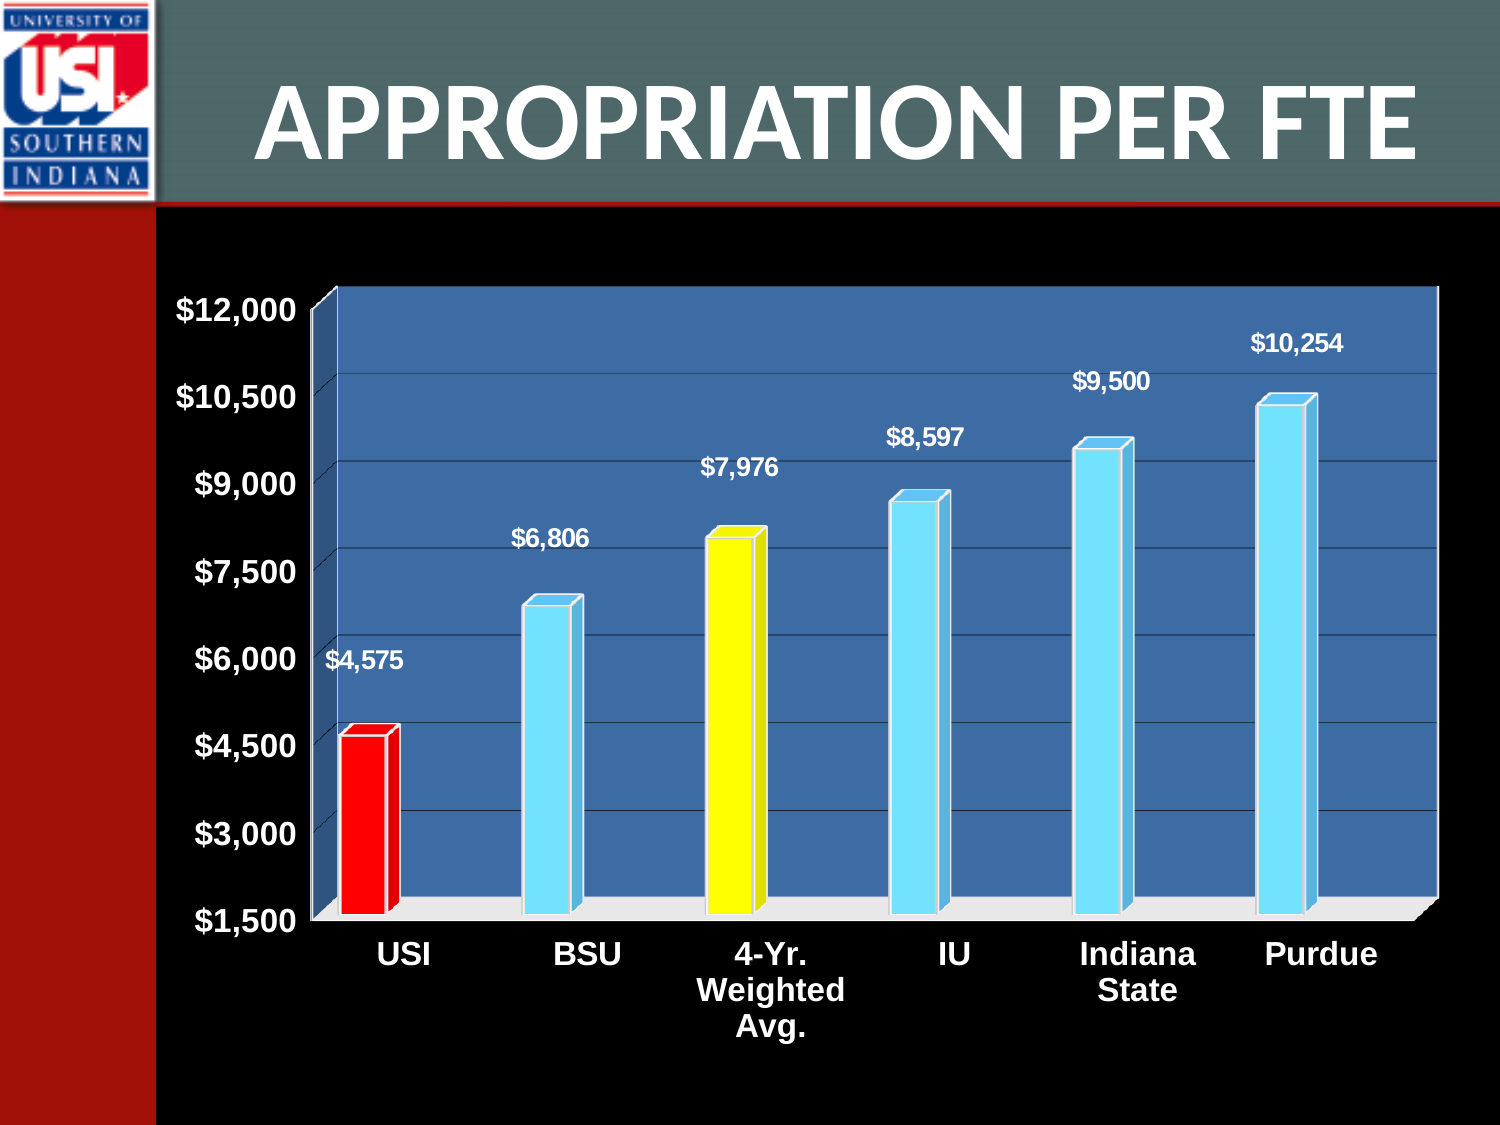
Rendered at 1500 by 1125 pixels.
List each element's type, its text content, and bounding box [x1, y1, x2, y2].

chart [175, 275, 1463, 1088]
text_box APPROPRIATION PER FTE [175, 39, 1500, 190]
picture [0, 0, 1500, 222]
